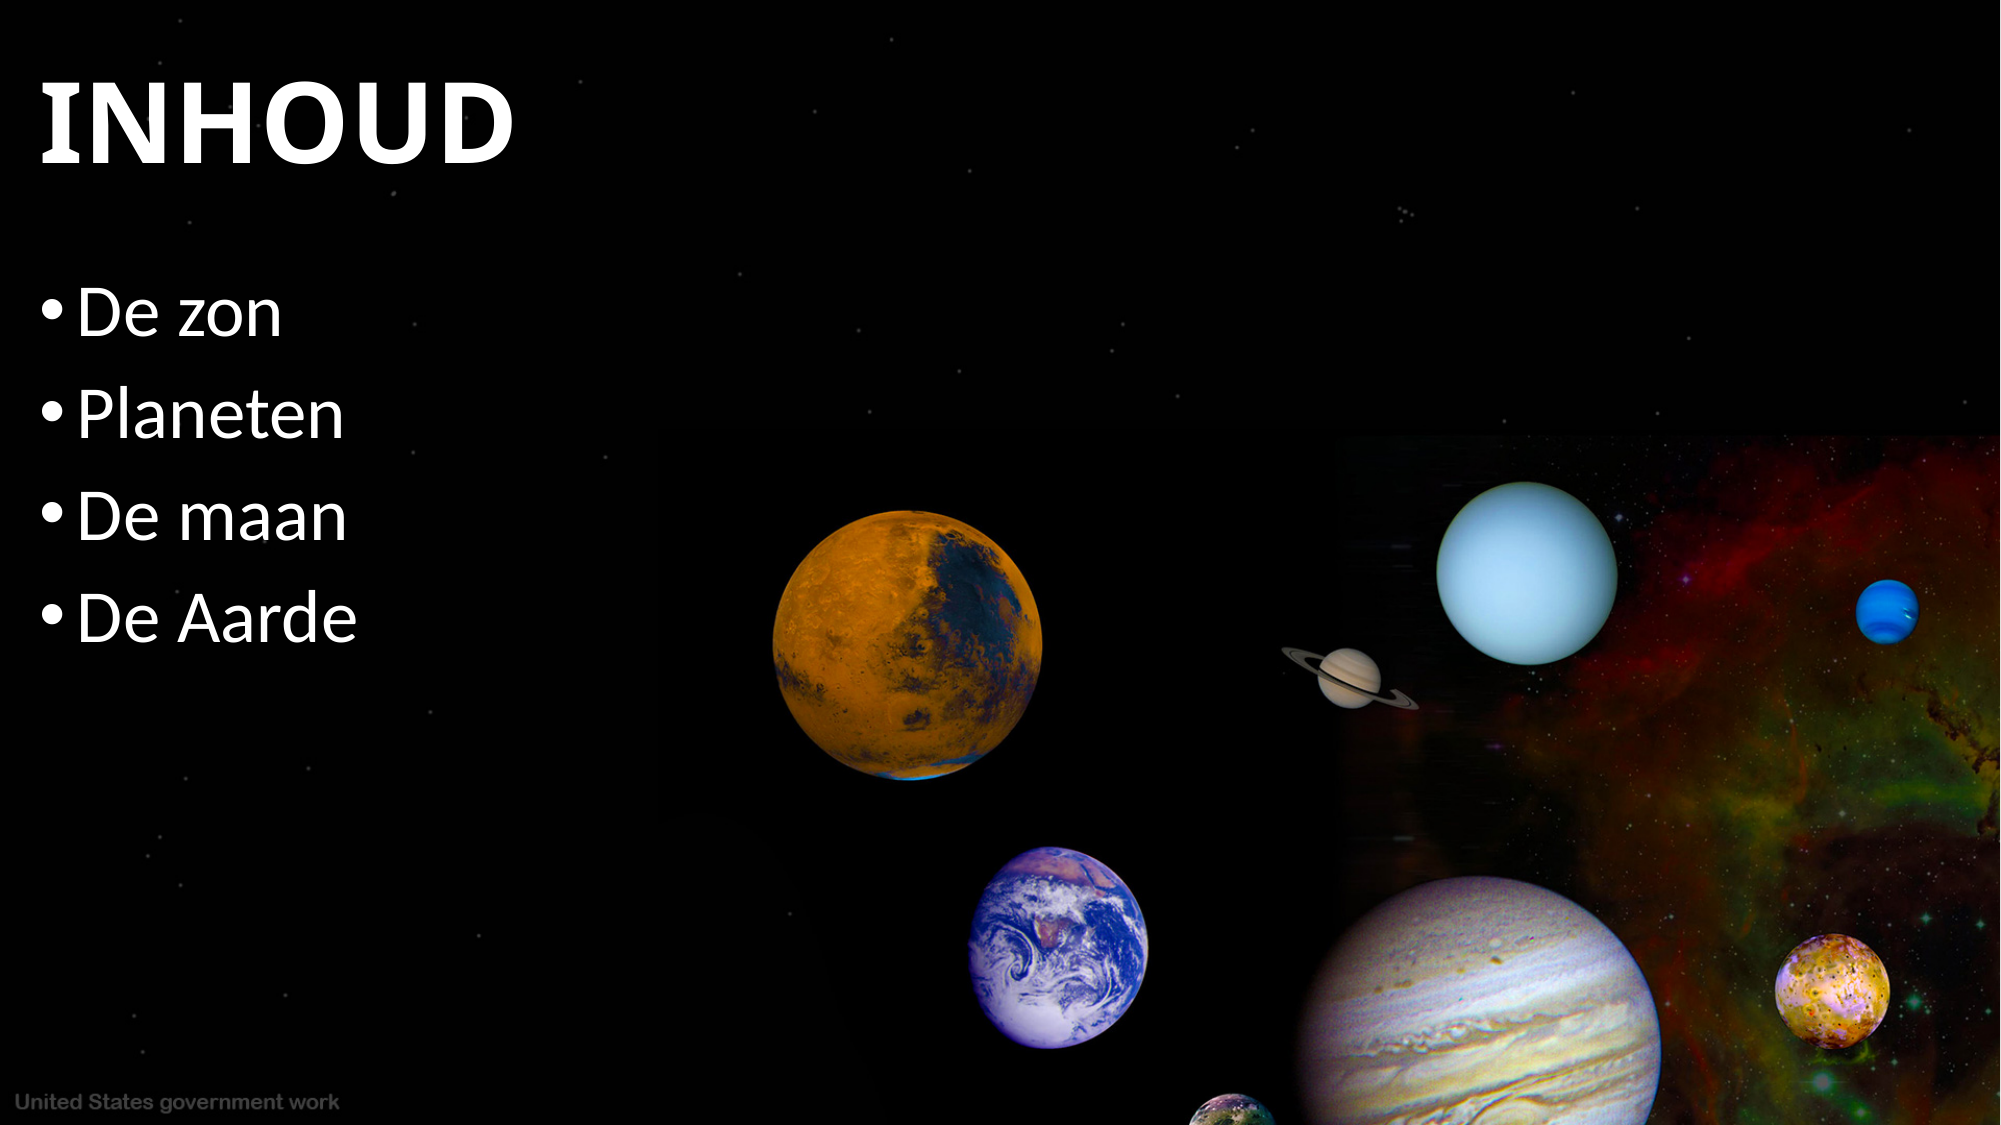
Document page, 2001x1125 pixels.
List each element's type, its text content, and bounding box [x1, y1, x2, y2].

picture [0, 0, 2001, 1125]
title INHOUD [24, 18, 1750, 236]
list De zon Planeten De maan De Aarde [24, 264, 1750, 979]
